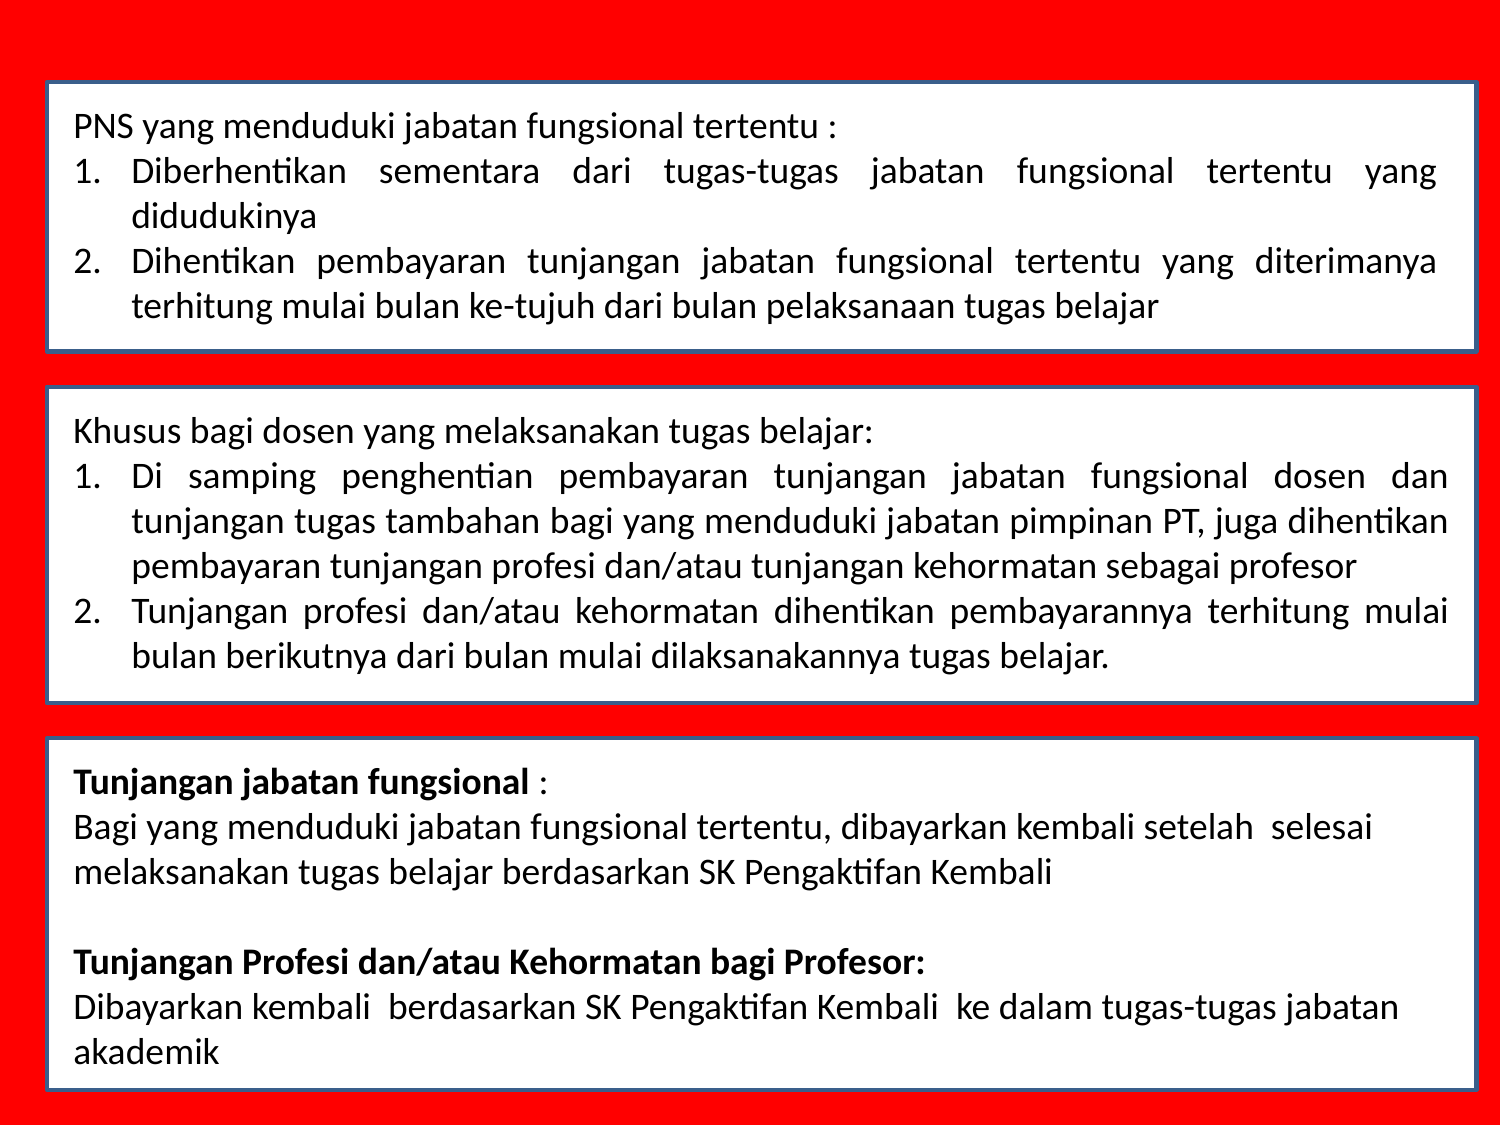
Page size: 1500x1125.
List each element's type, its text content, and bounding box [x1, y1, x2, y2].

text_box [45, 736, 1479, 1092]
text_box [45, 385, 1479, 705]
text_box PNS yang menduduki jabatan fungsional tertentu : Diberhentikan sementara dari tugas-tugas jabatan fungsional tertentu yang didudukinya Dihentikan pembayaran tunjangan jabatan fungsional tertentu yang diterimanya terhitung mulai bulan ke-tujuh dari bulan pelaksanaan tugas belajar [58, 93, 1453, 334]
text_box [45, 80, 1479, 354]
text_box Khusus bagi dosen yang melaksanakan tugas belajar: Di samping penghentian pembayaran tunjangan jabatan fungsional dosen dan tunjangan tugas tambahan bagi yang menduduki jabatan pimpinan PT, juga dihentikan pembayaran tunjangan profesi dan/atau tunjangan kehormatan sebagai profesor Tunjangan profesi dan/atau kehormatan dihentikan pembayarannya terhitung mulai bulan berikutnya dari bulan mulai dilaksanakannya tugas belajar. [58, 398, 1465, 684]
text_box Tunjangan jabatan fungsional : Bagi yang menduduki jabatan fungsional tertentu, dibayarkan kembali setelah selesai melaksanakan tugas belajar berdasarkan SK Pengaktifan Kembali Tunjangan Profesi dan/atau Kehormatan bagi Profesor: Dibayarkan kembali berdasarkan SK Pengaktifan Kembali ke dalam tugas-tugas jabatan akademik [58, 749, 1465, 1080]
